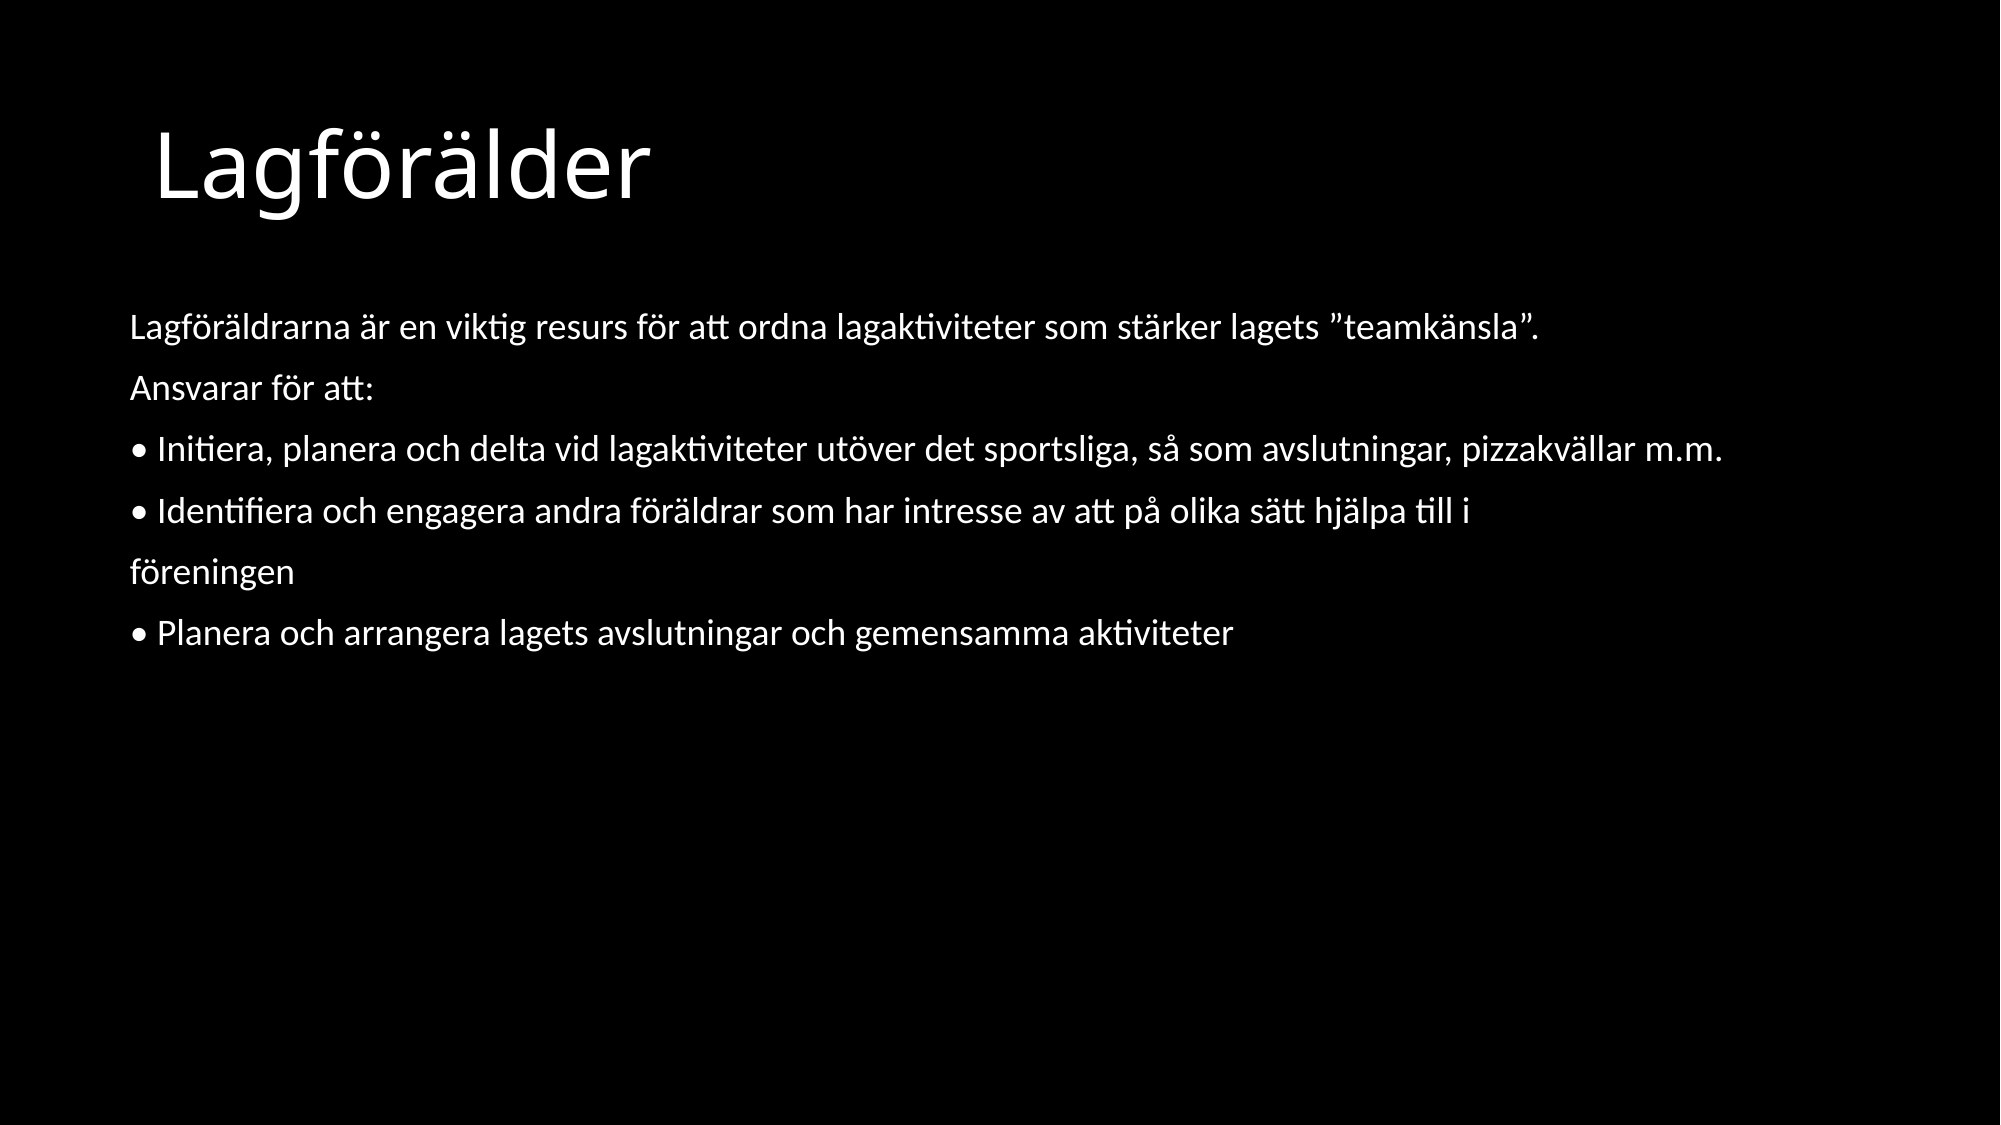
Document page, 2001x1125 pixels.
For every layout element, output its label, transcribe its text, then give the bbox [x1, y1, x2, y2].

title Lagförälder [137, 59, 1863, 278]
list Lagföräldrarna är en viktig resurs för att ordna lagaktiviteter som stärker lagets ”teamkänsla”. Ansvarar för att: • Initiera, planera och delta vid lagaktiviteter utöver det sportsliga, så som avslutningar, pizzakvällar m.m. • Identifiera och engagera andra föräldrar som har intresse av att på olika sätt hjälpa till i föreningen • Planera och arrangera lagets avslutningar och gemensamma aktiviteter [114, 299, 1984, 1014]
